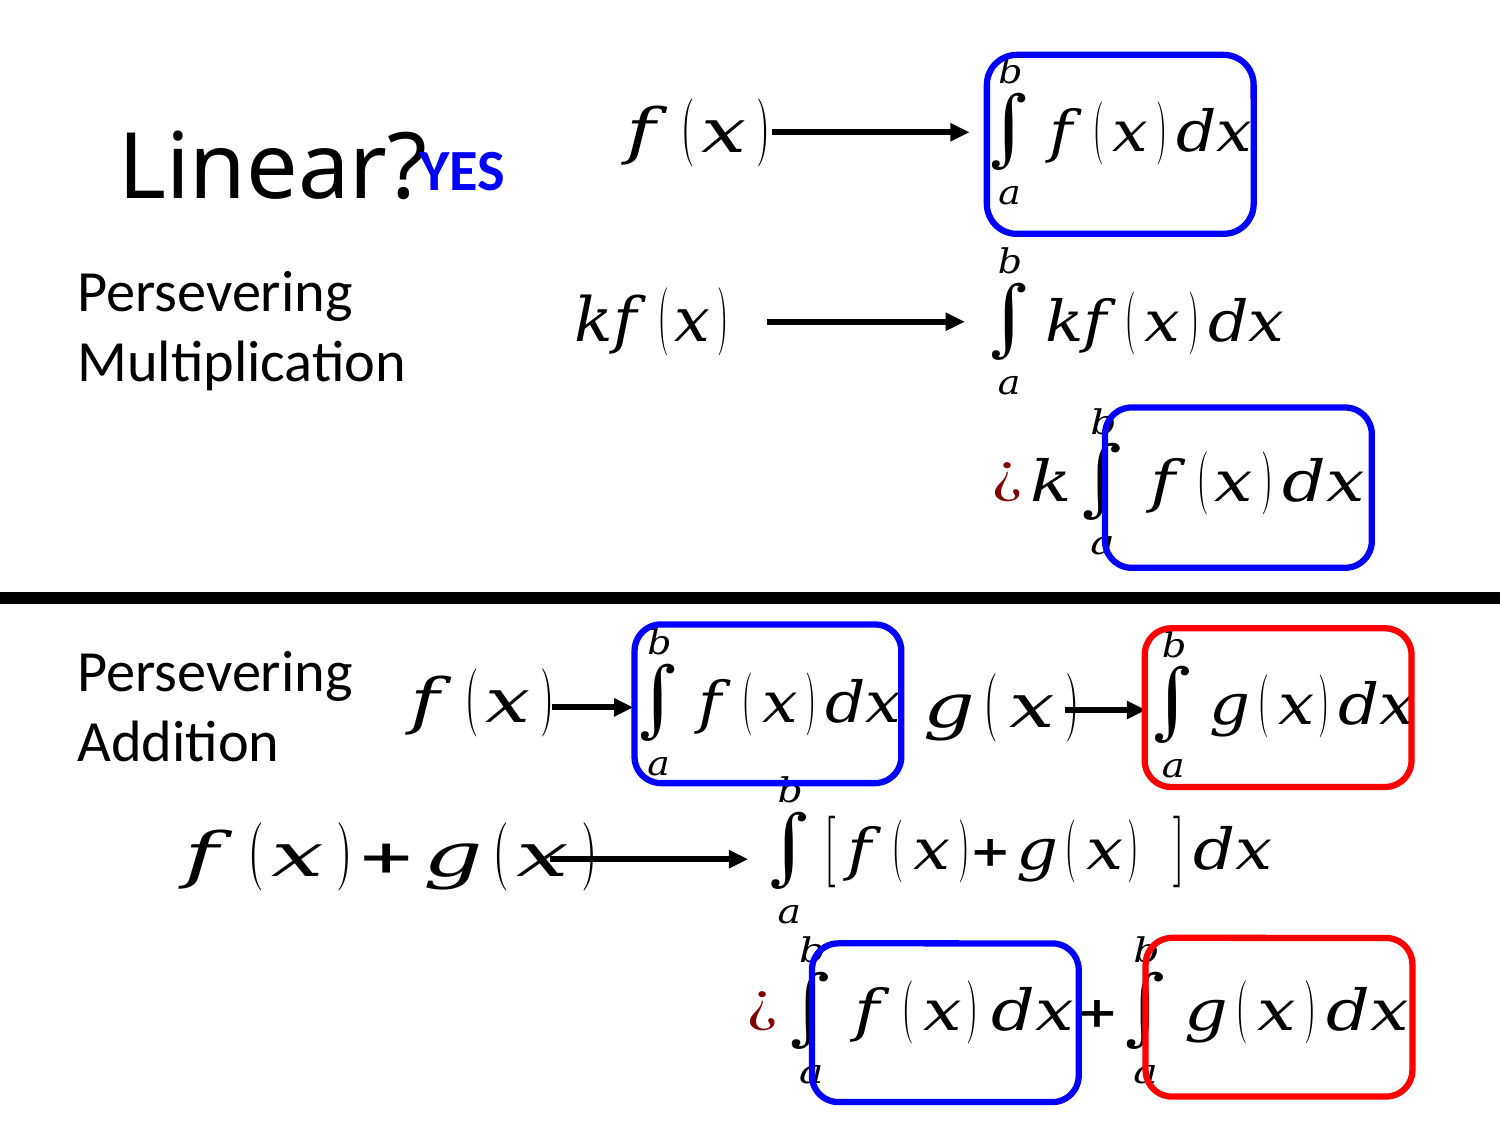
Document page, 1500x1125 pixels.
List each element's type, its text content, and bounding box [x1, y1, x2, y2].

text_box Persevering Multiplication [63, 246, 506, 401]
text_box [810, 942, 1080, 1104]
text_box [1144, 936, 1414, 1098]
text_box [633, 623, 903, 785]
text_box [1143, 627, 1413, 789]
text_box [1103, 406, 1373, 569]
text_box Persevering Addition [63, 625, 506, 781]
title Linear? [103, 59, 1397, 278]
text_box [985, 53, 1255, 235]
text_box YES [404, 125, 520, 210]
